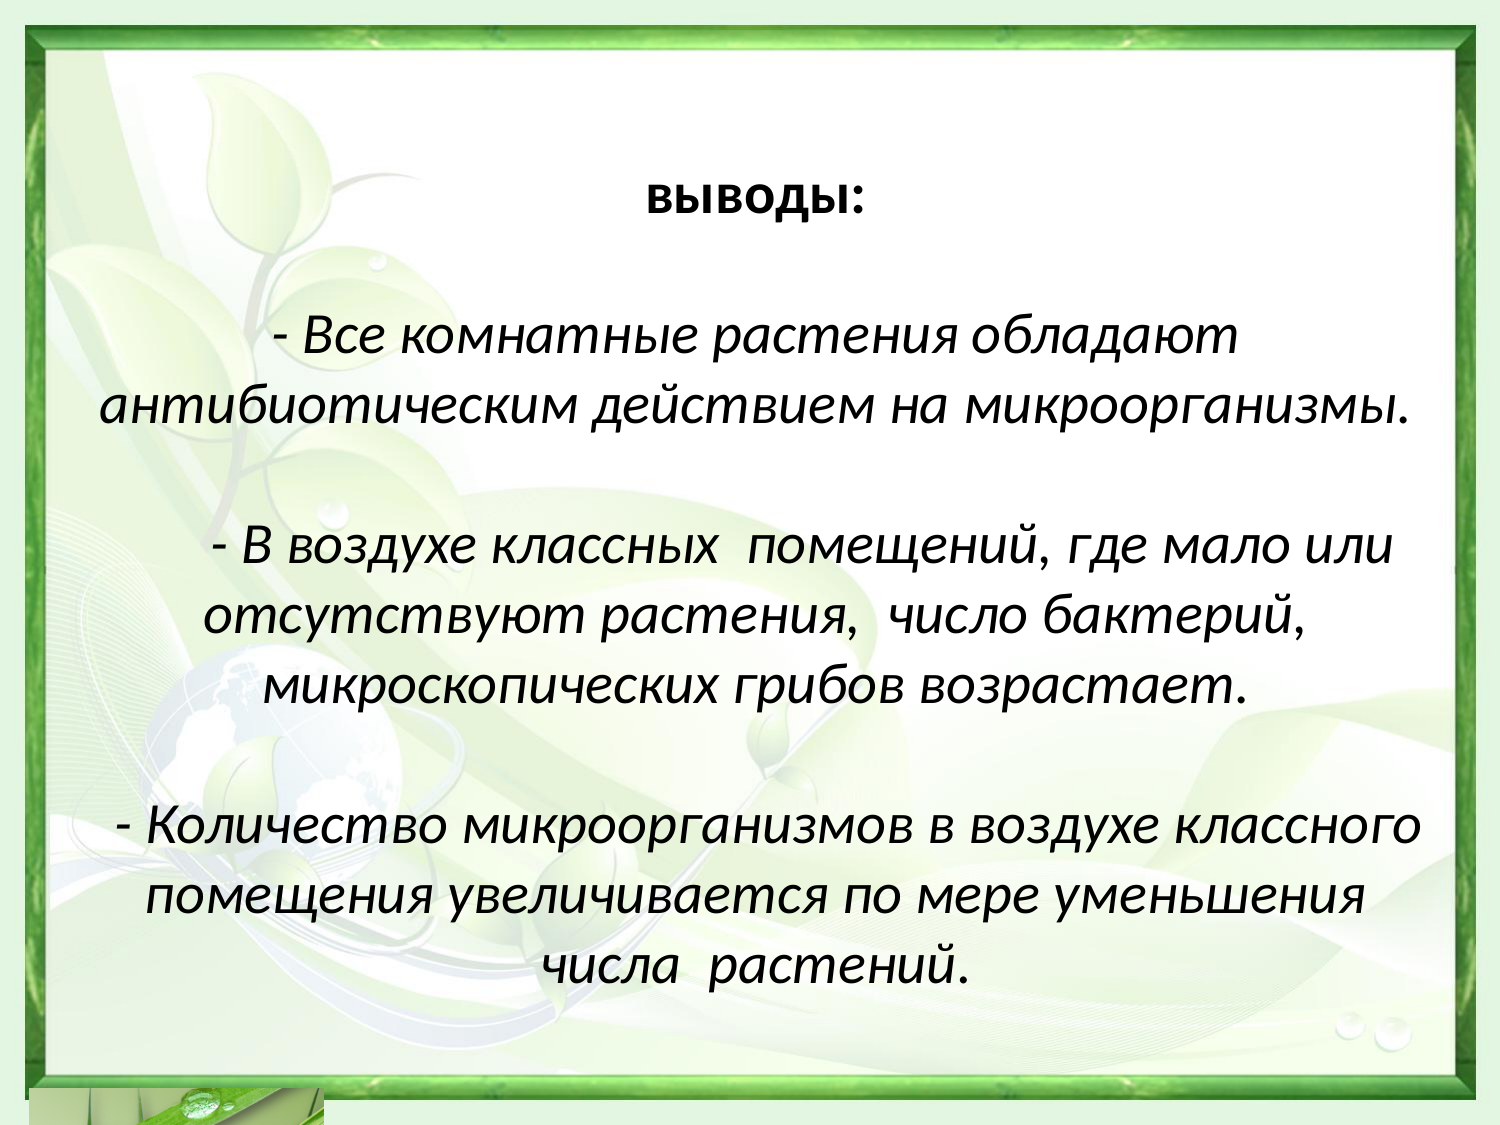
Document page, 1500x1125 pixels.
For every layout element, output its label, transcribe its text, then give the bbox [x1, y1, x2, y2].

picture [0, 0, 1500, 1125]
text_box выводы: - Все комнатные растения обладают антибиотическим действием на микроорганизмы. - В воздухе классных помещений, где мало или отсутствуют растения, число бактерий, микроскопических грибов возрастает. - Количество микроорганизмов в воздухе классного помещения увеличивается по мере уменьшения числа растений. [53, 147, 1459, 1003]
